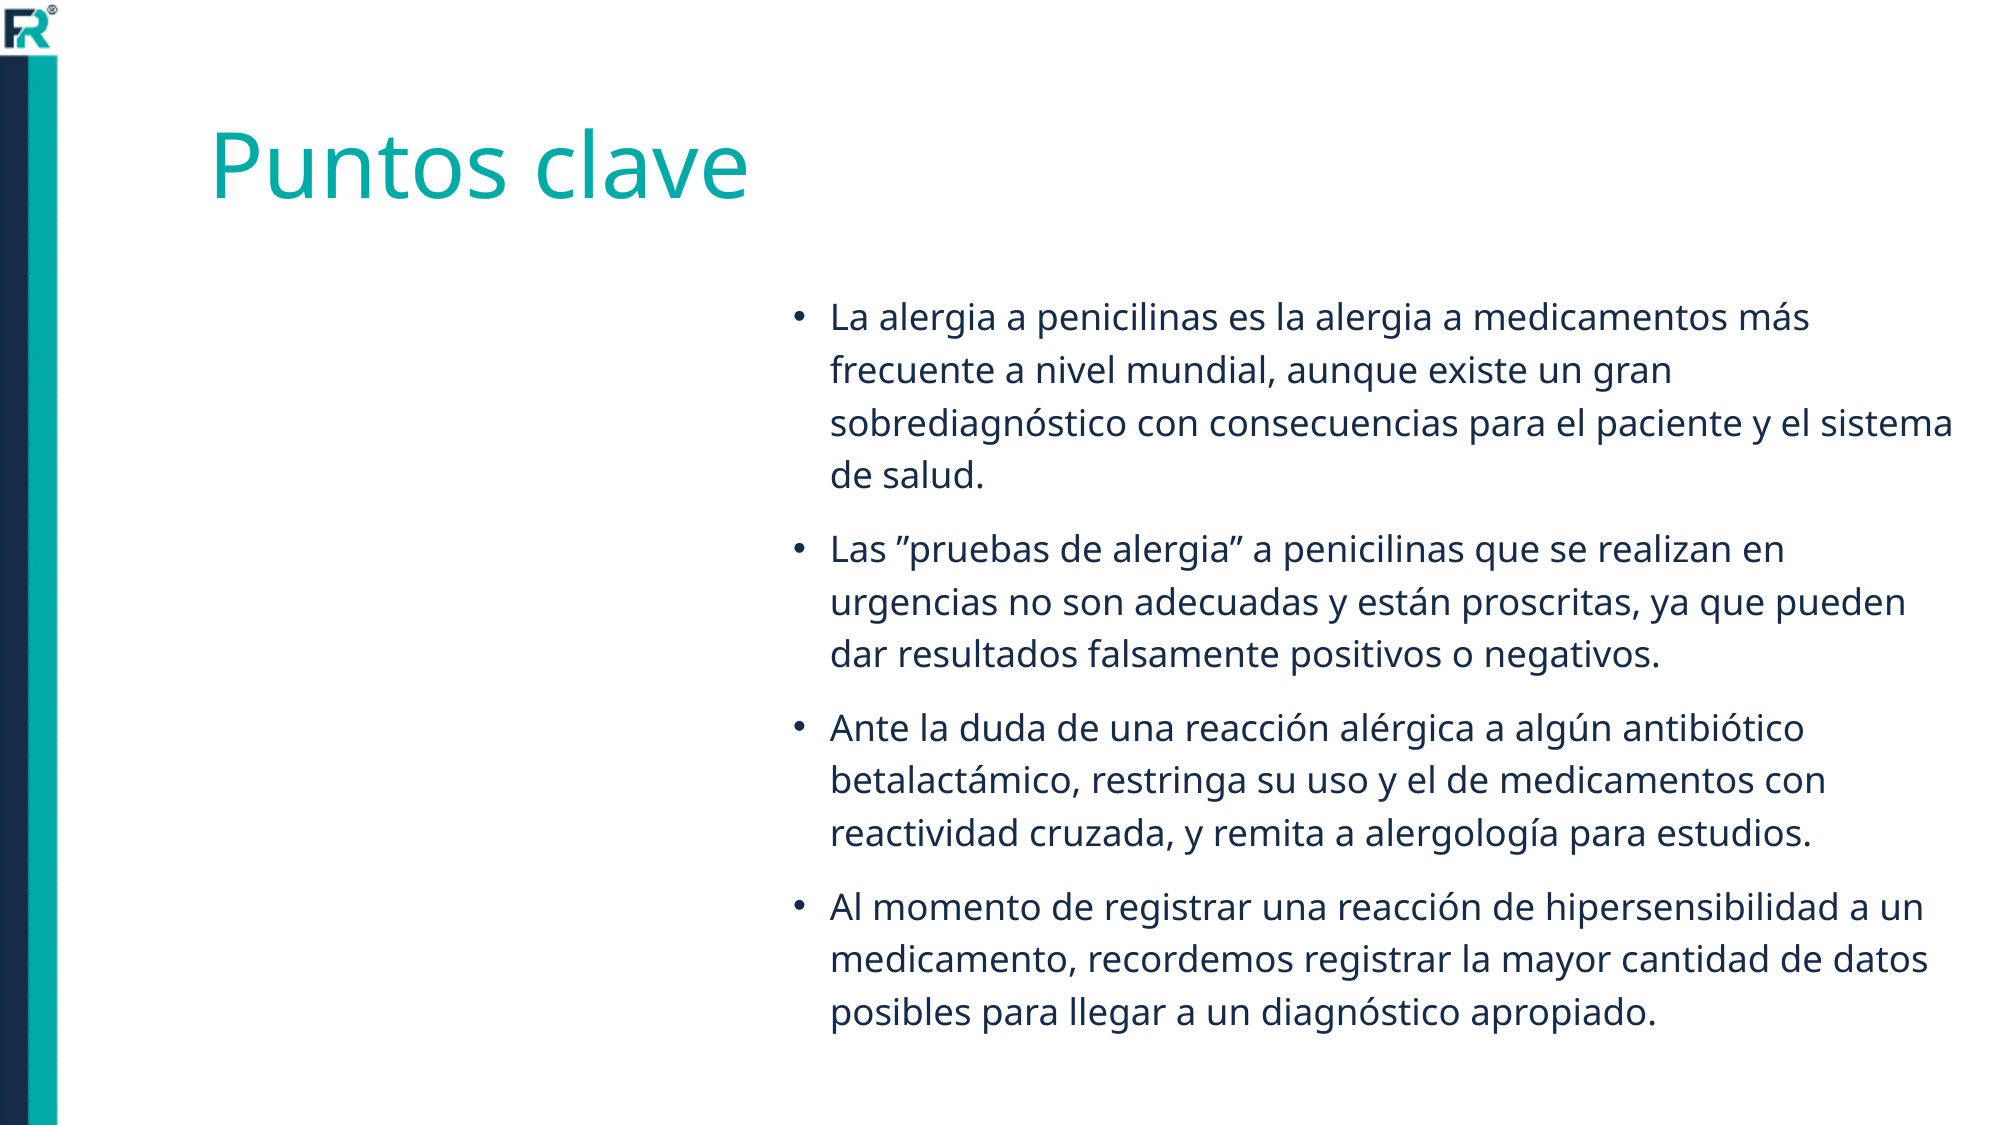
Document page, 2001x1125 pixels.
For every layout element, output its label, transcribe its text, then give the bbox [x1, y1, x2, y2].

list La alergia a penicilinas es la alergia a medicamentos más frecuente a nivel mundial, aunque existe un gran sobrediagnóstico con consecuencias para el paciente y el sistema de salud. Las ”pruebas de alergia” a penicilinas que se realizan en urgencias no son adecuadas y están proscritas, ya que pueden dar resultados falsamente positivos o negativos. Ante la duda de una reacción alérgica a algún antibiótico betalactámico, restringa su uso y el de medicamentos con reactividad cruzada, y remita a alergología para estudios. Al momento de registrar una reacción de hipersensibilidad a un medicamento, recordemos registrar la mayor cantidad de datos posibles para llegar a un diagnóstico apropiado. [778, 277, 1971, 1043]
title Puntos clave [137, 59, 823, 278]
picture [0, 0, 2001, 1125]
